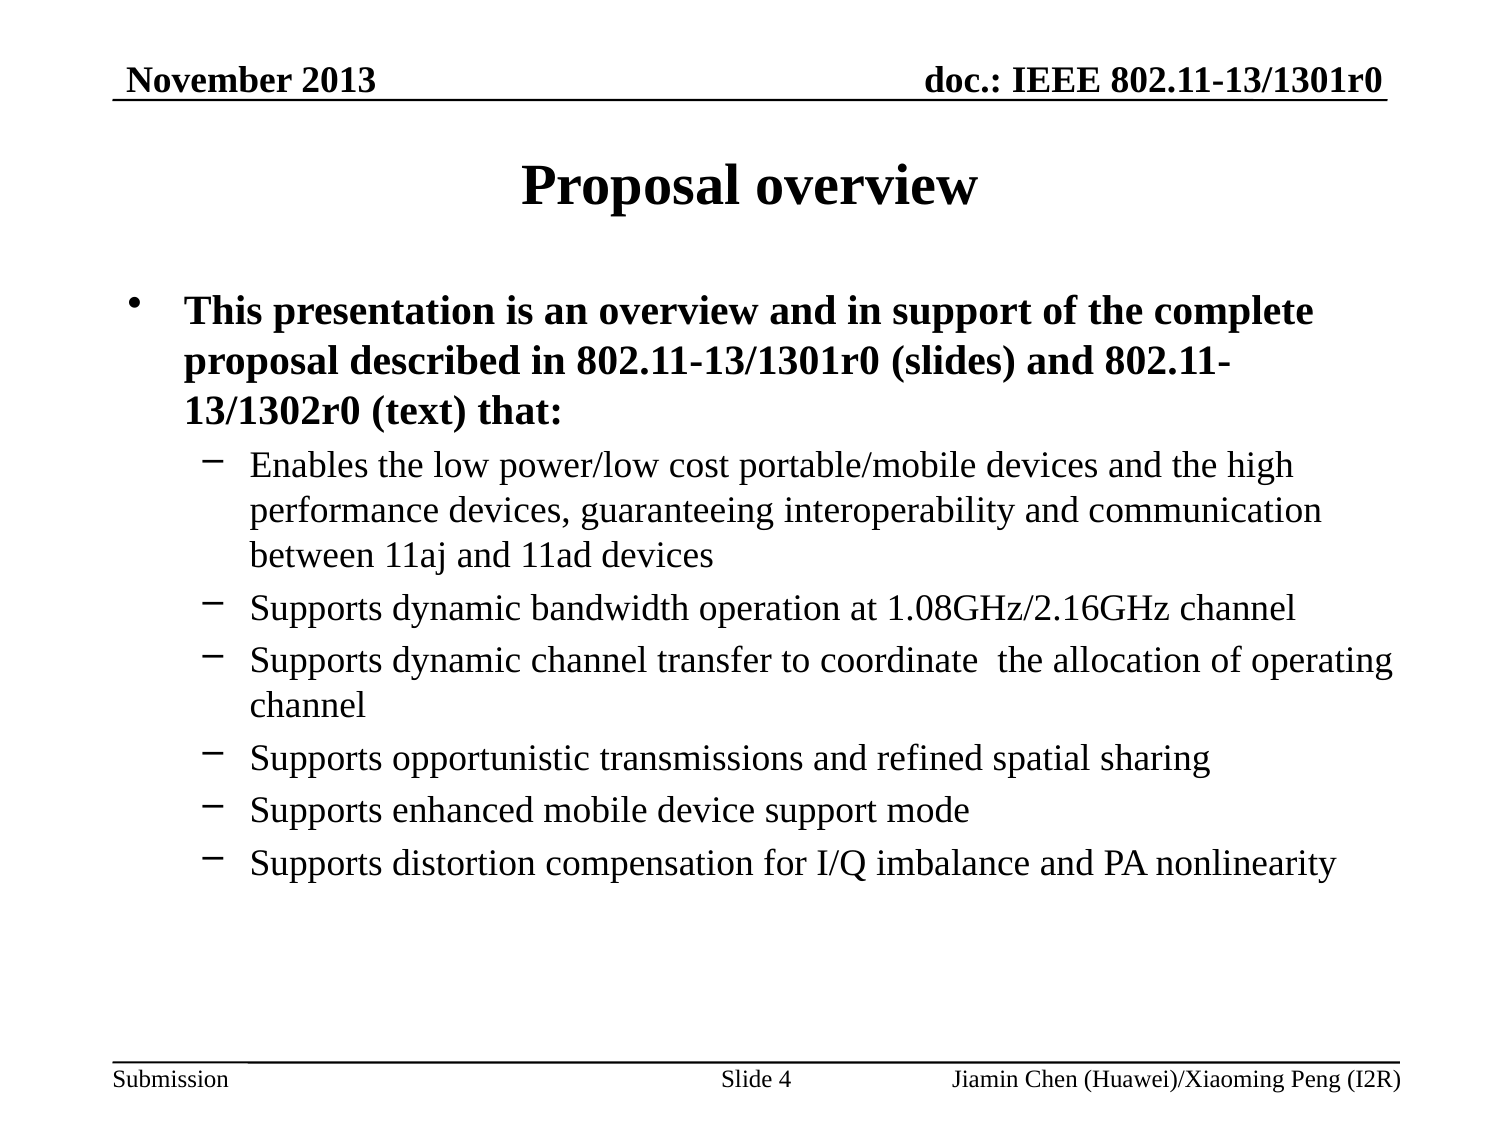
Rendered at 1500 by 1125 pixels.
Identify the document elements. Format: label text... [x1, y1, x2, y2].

list This presentation is an overview and in support of the complete proposal described in 802.11-13/1301r0 (slides) and 802.11-13/1302r0 (text) that: Enables the low power/low cost portable/mobile devices and the high performance devices, guaranteeing interoperability and communication between 11aj and 11ad devices Supports dynamic bandwidth operation at 1.08GHz/2.16GHz channel Supports dynamic channel transfer to coordinate the allocation of operating channel Supports opportunistic transmissions and refined spatial sharing Supports enhanced mobile device support mode Supports distortion compensation for I/Q imbalance and PA nonlinearity [112, 274, 1413, 1038]
slide_number Slide 4 [712, 1061, 800, 1093]
footer Jiamin Chen (Huawei)/Xiaoming Peng (I2R) [946, 1061, 1402, 1093]
title Proposal overview [112, 112, 1388, 251]
